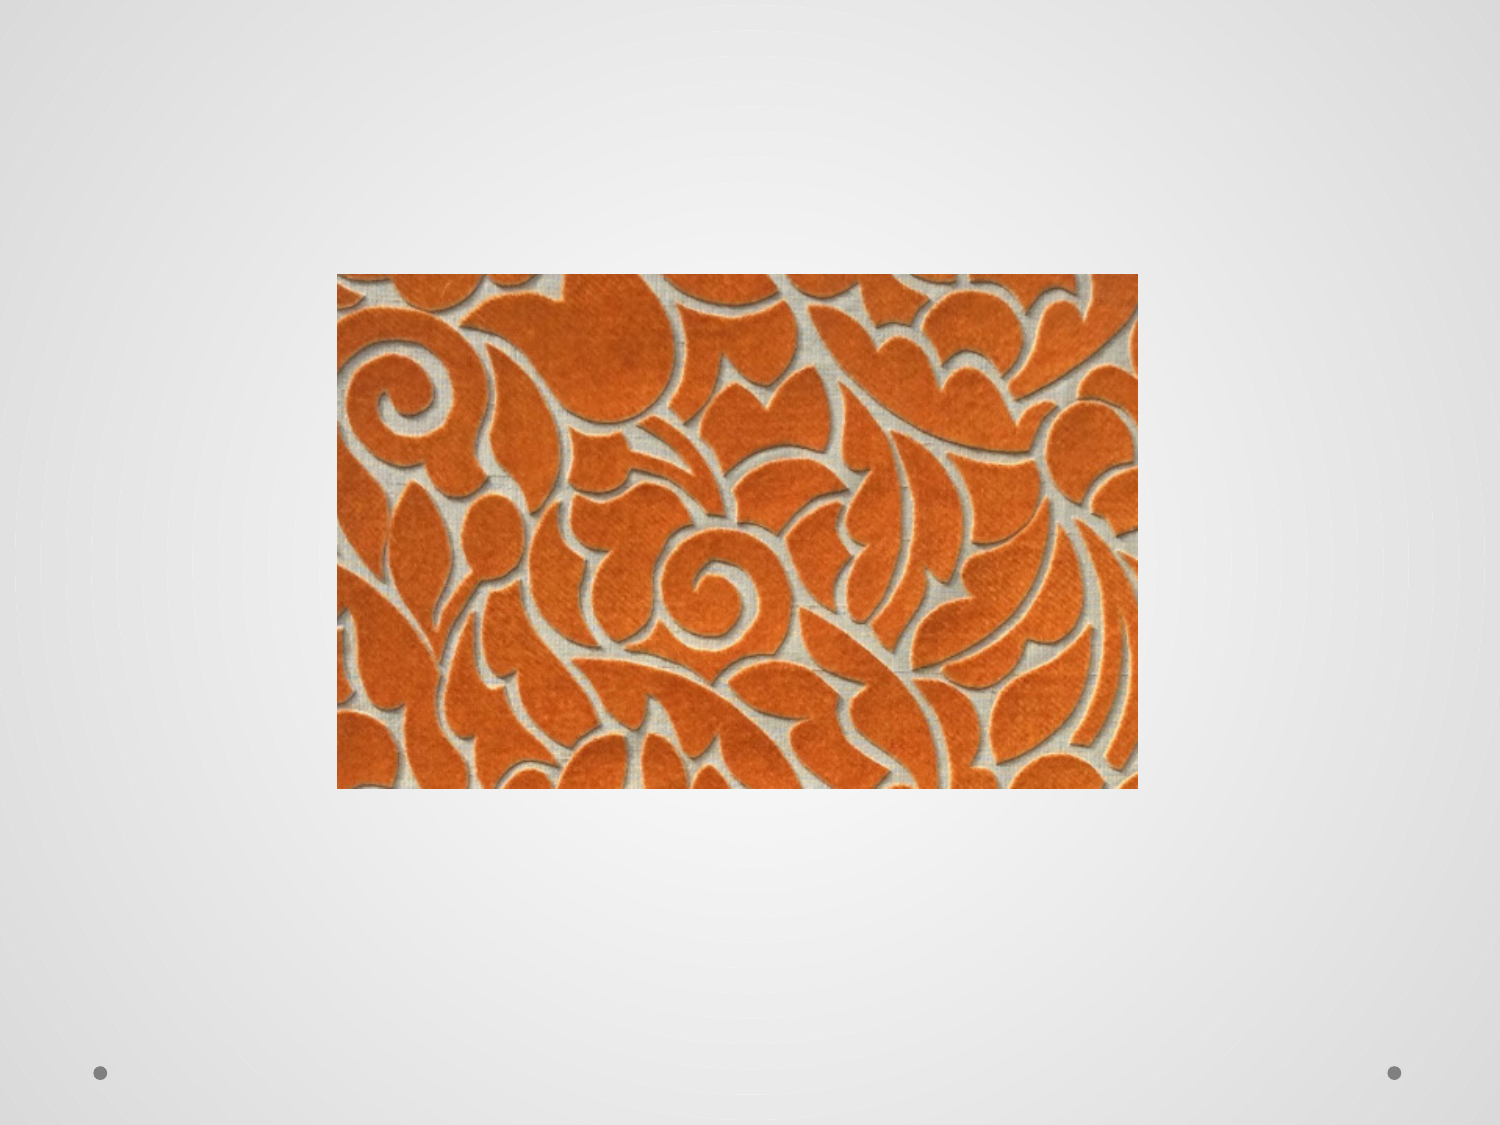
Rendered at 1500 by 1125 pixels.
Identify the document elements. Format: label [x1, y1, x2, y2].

list [337, 274, 1138, 790]
